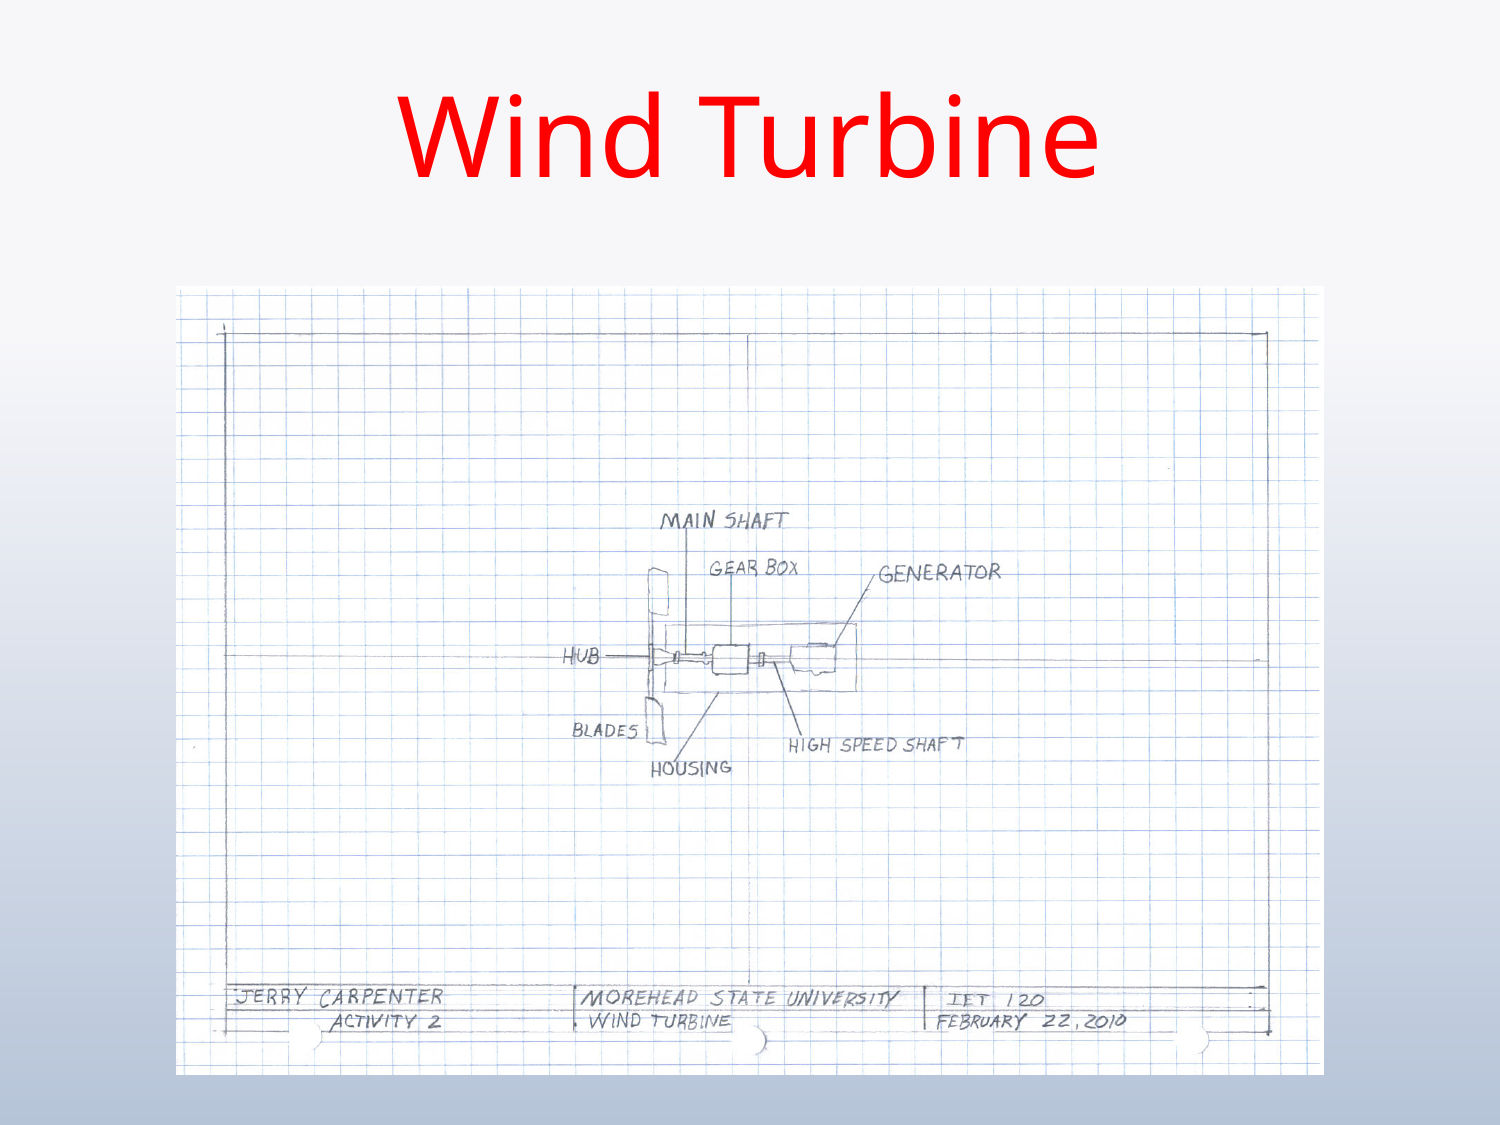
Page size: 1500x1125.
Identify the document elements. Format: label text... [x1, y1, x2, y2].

title Wind Turbine [150, 37, 1350, 245]
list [0, 284, 1500, 1077]
